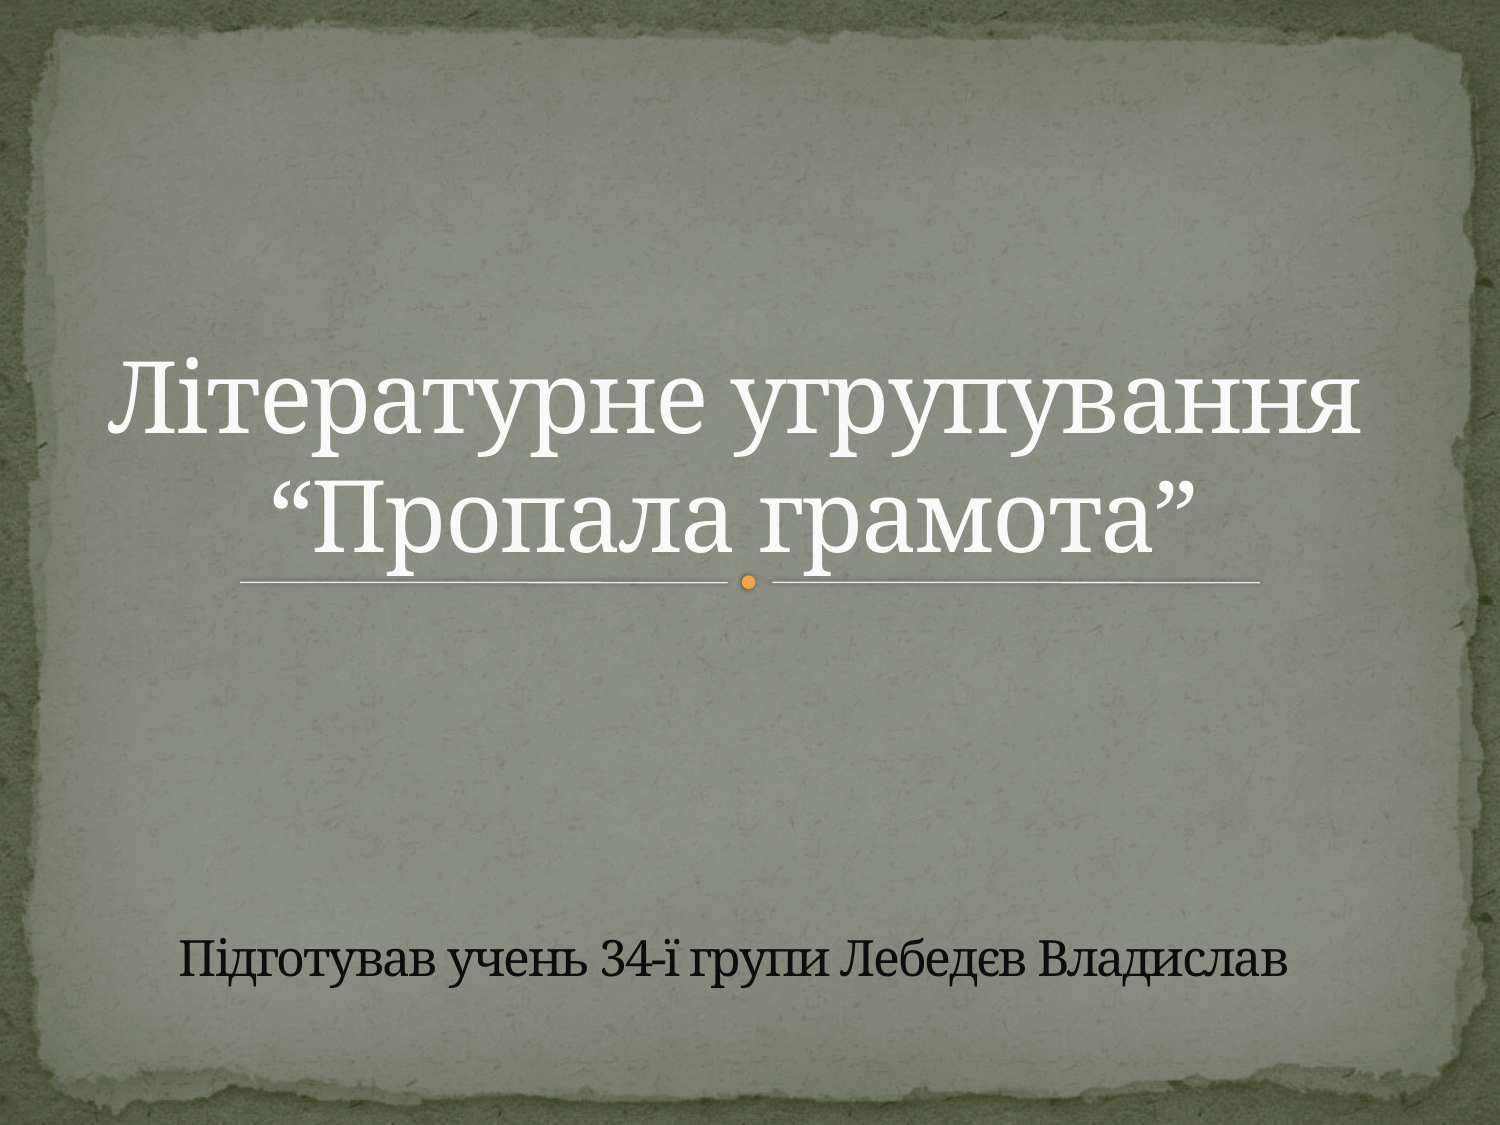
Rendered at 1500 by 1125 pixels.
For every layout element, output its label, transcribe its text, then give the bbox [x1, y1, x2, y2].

title Підготував учень 34-ї групи Лебедєв Владислав [53, 668, 1416, 994]
text_box Літературне угрупування “Пропала грамота” [53, 255, 1416, 581]
